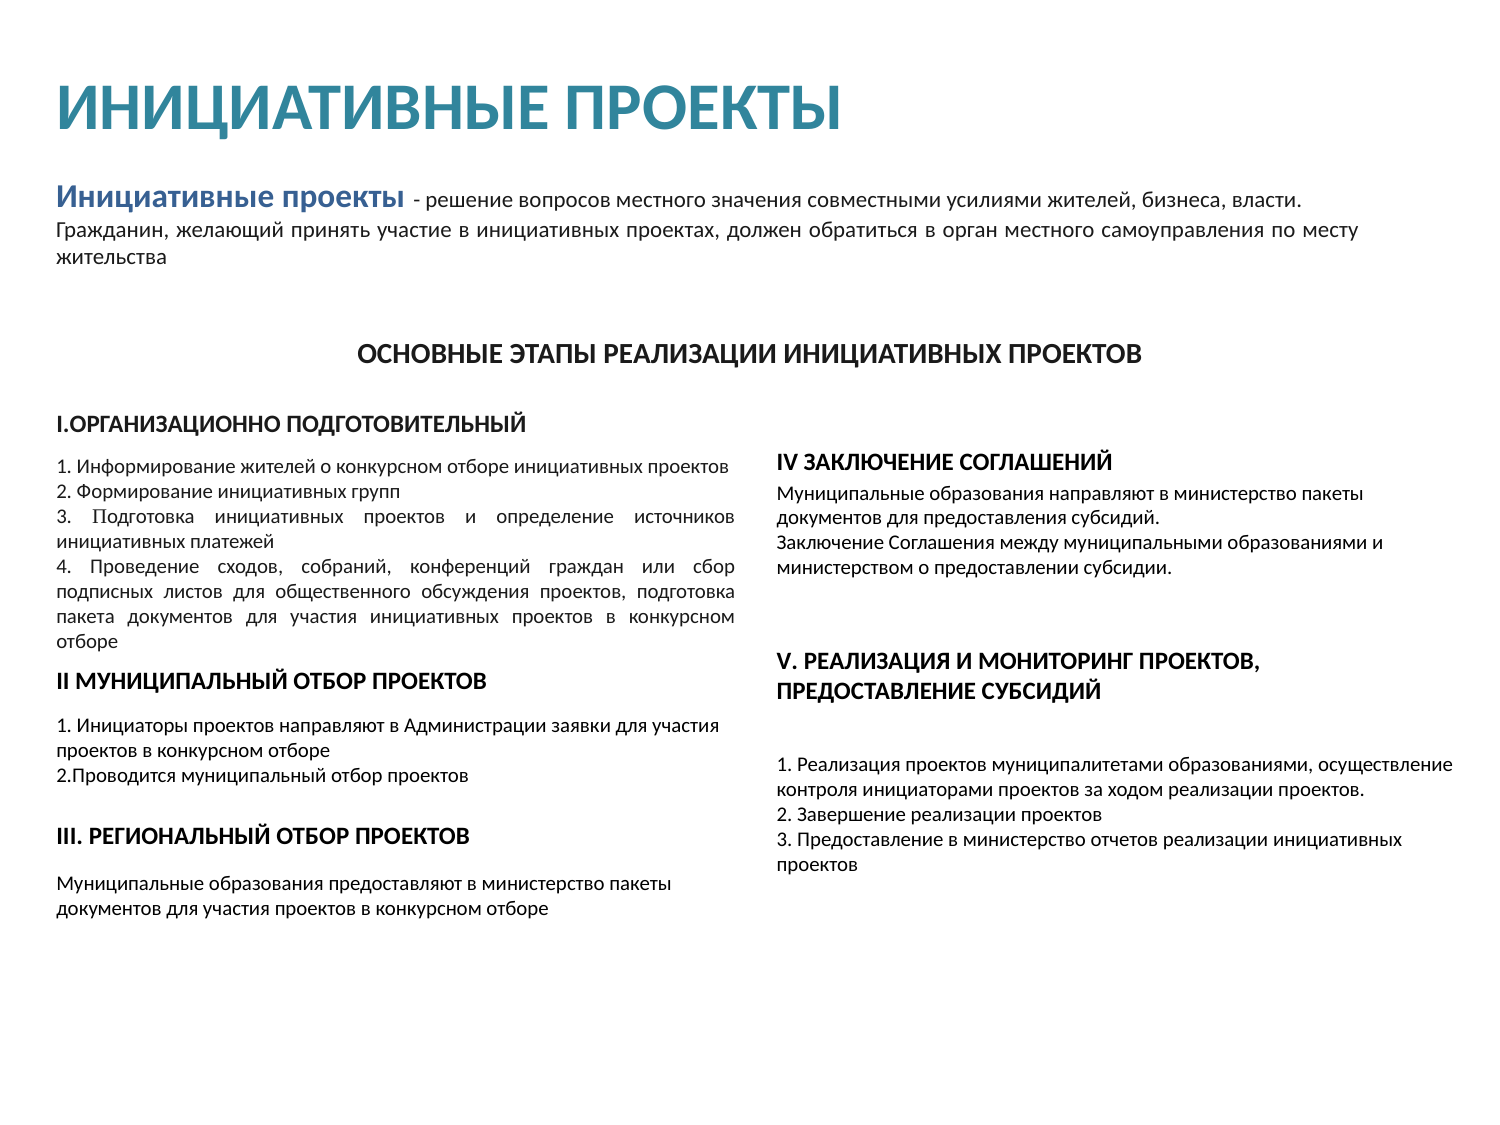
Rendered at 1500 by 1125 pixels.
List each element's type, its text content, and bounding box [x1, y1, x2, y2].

text_box Инициативные проекты - решение вопросов местного значения совместными усилиями жителей, бизнеса, власти. Гражданин, желающий принять участие в инициативных проектах, должен обратиться в орган местного самоуправления по месту жительства [41, 167, 1376, 277]
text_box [40, 656, 751, 796]
text_box ОСНОВНЫЕ ЭТАПЫ РЕАЛИЗАЦИИ ИНИЦИАТИВНЫХ ПРОЕКТОВ [41, 326, 1459, 377]
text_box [40, 399, 751, 656]
title ИНИЦИАТИВНЫЕ ПРОЕКТЫ [41, 45, 1459, 161]
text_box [40, 810, 751, 929]
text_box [761, 609, 1471, 912]
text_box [761, 433, 1483, 599]
